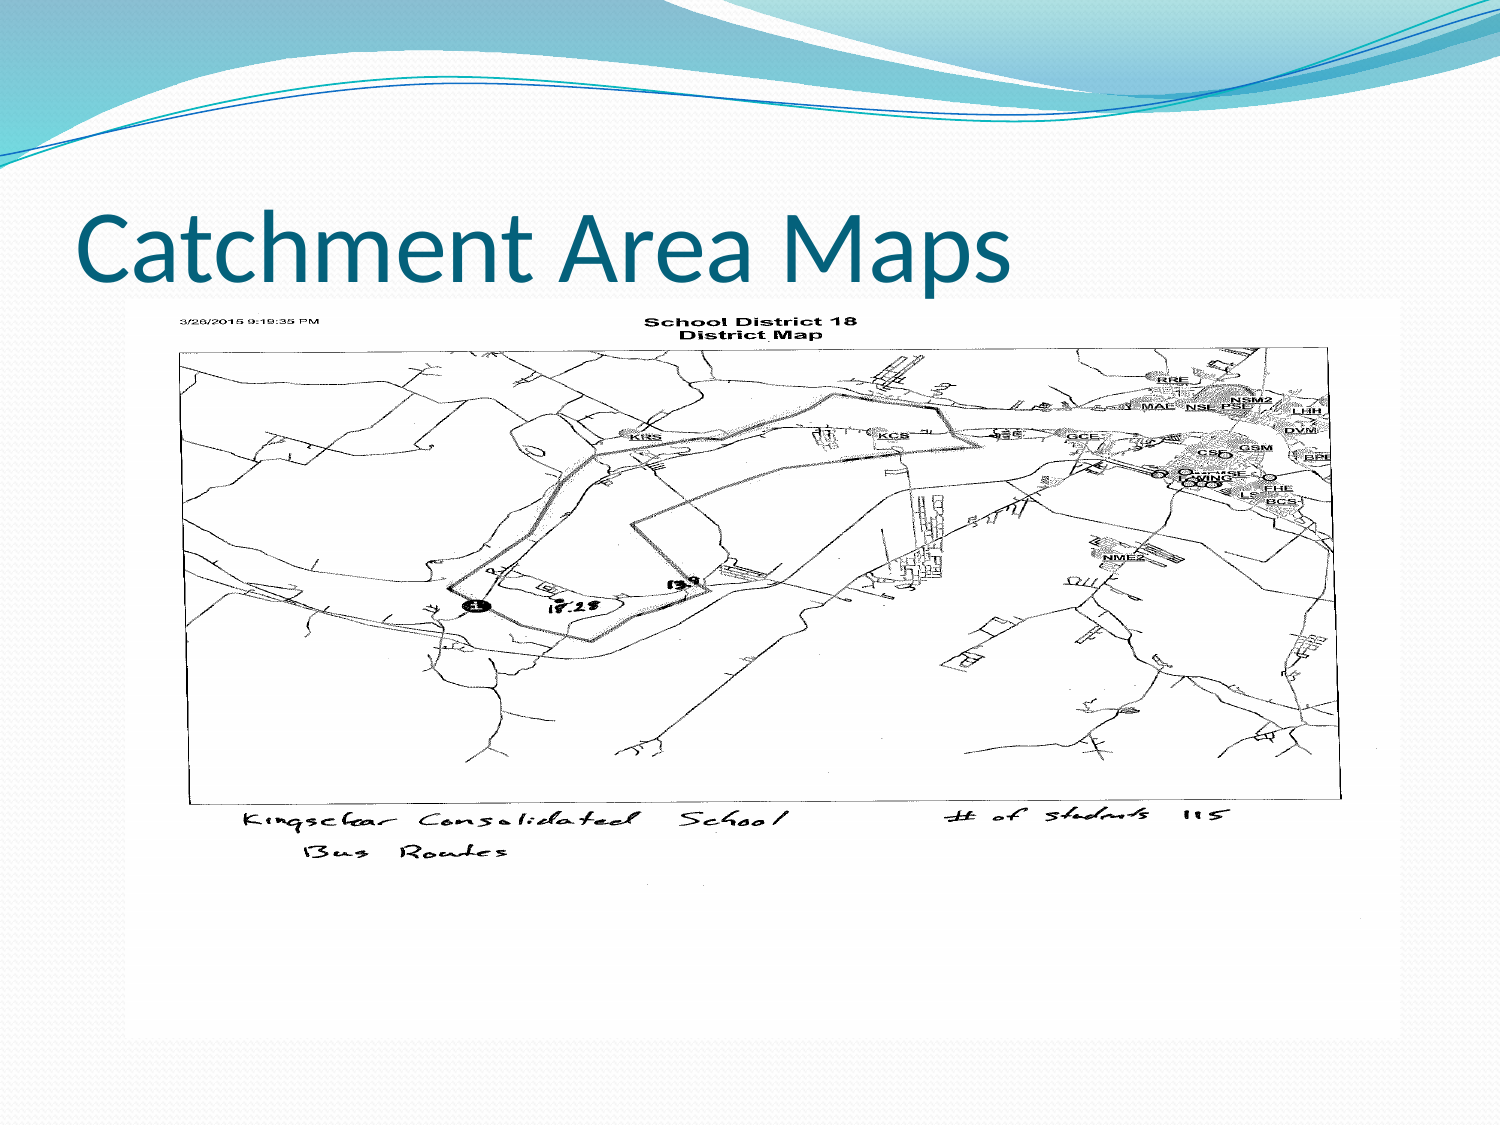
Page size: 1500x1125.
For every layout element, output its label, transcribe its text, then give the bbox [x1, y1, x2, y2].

title Catchment Area Maps [75, 115, 1425, 303]
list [124, 299, 1401, 1038]
